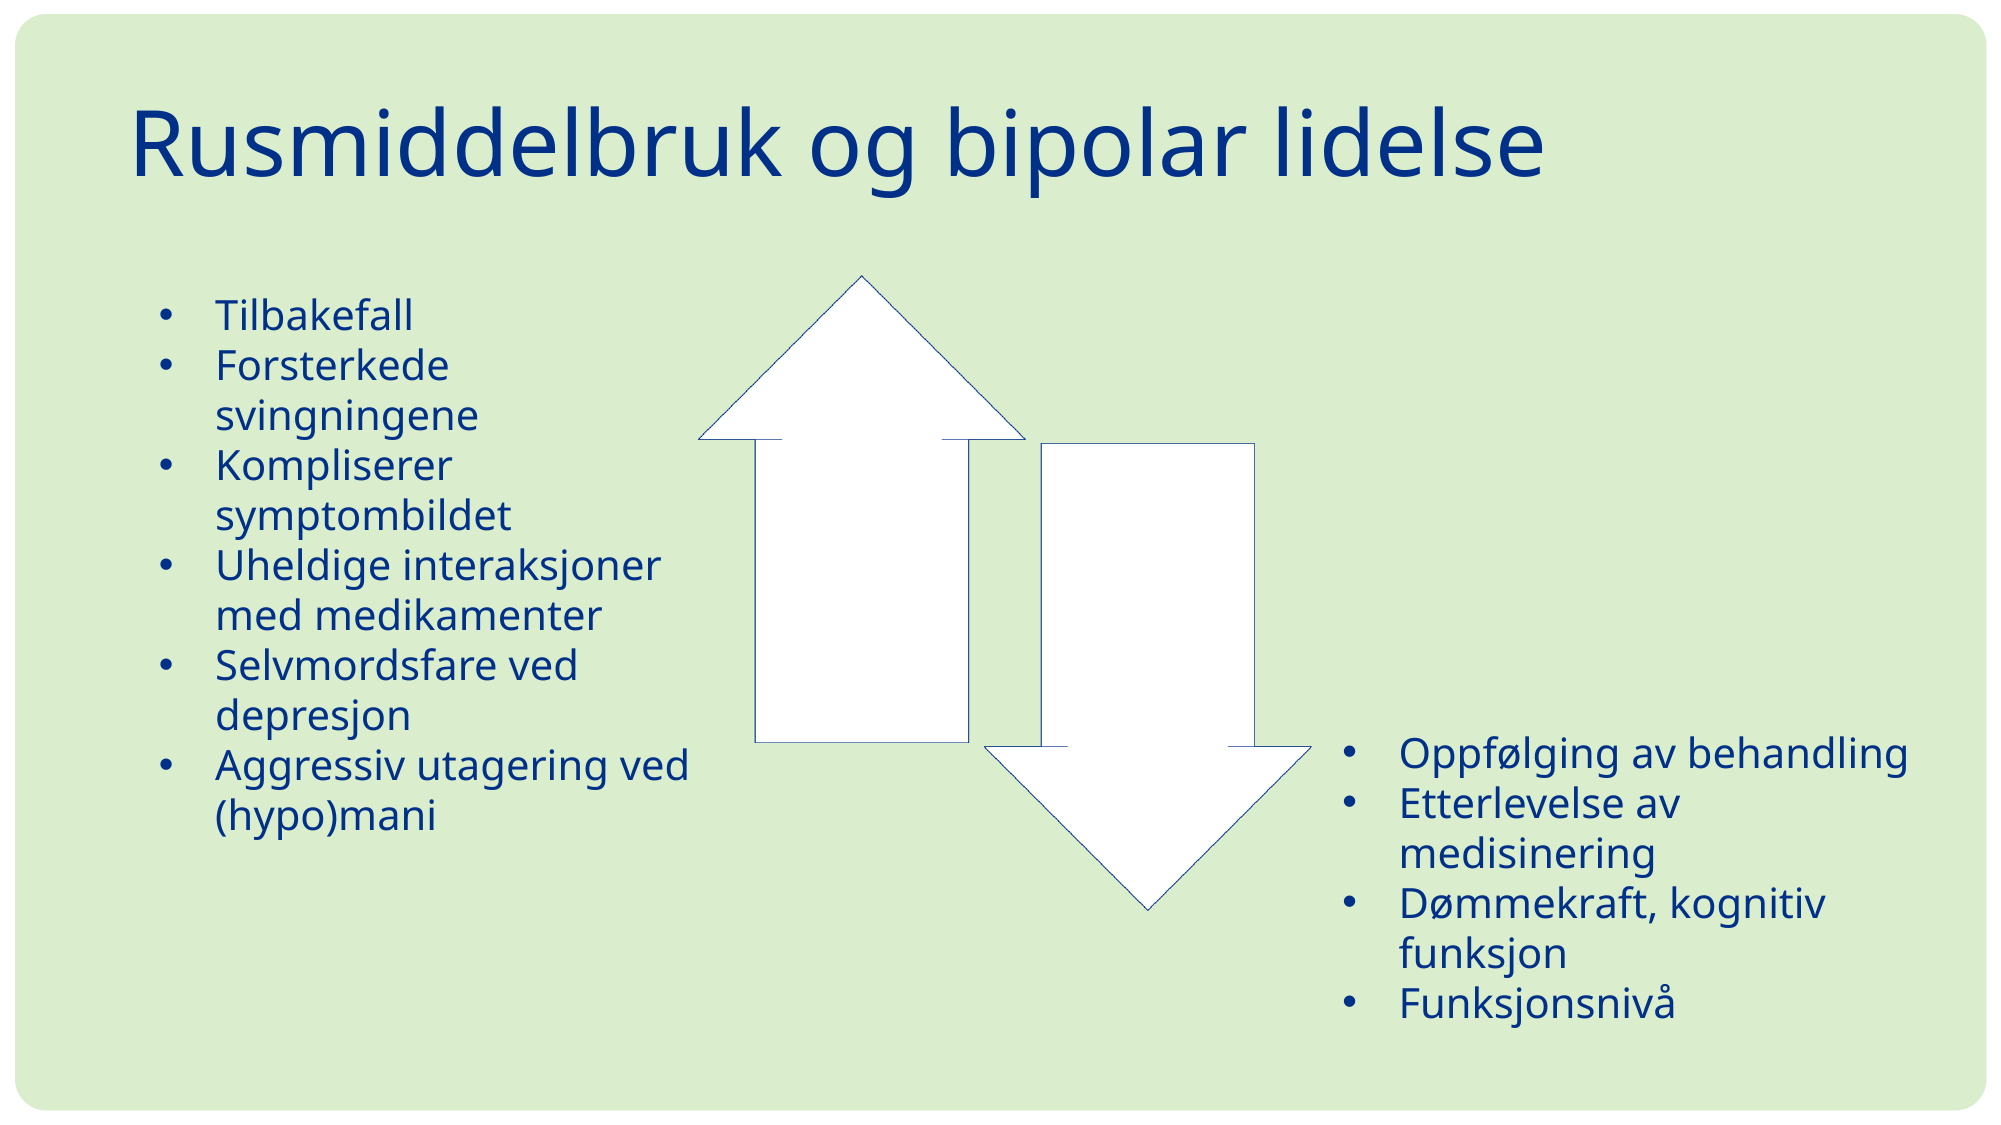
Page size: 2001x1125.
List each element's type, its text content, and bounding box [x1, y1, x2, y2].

picture [0, 0, 2001, 1125]
text_box Oppfølging av behandling Etterlevelse av medisinering Dømmekraft, kognitiv funksjon Funksjonsnivå [1327, 719, 1942, 1034]
text_box Tilbakefall Forsterkede svingningene Kompliserer symptombildet Uheldige interaksjoner med medikamenter Selvmordsfare ved depresjon Aggressiv utagering ved (hypo)mani [144, 281, 689, 847]
title Rusmiddelbruk og bipolar lidelse [114, 90, 1839, 206]
